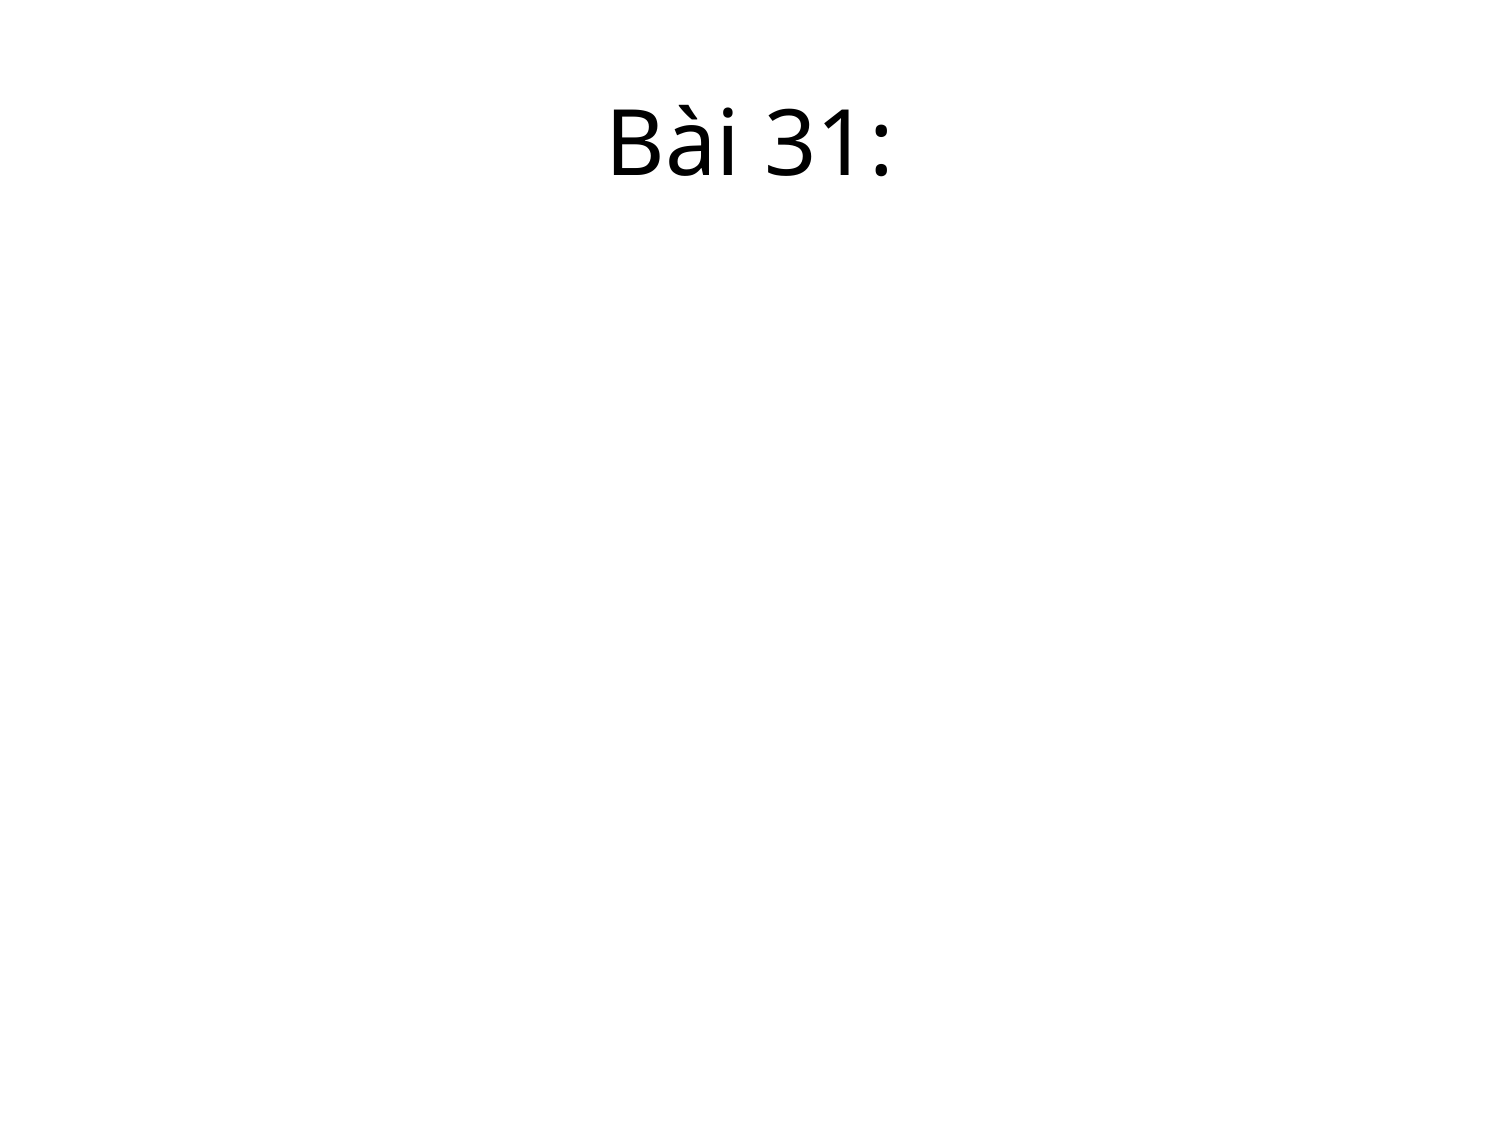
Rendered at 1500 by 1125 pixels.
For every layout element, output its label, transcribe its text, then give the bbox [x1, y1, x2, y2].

title Bài 31: [75, 45, 1425, 233]
